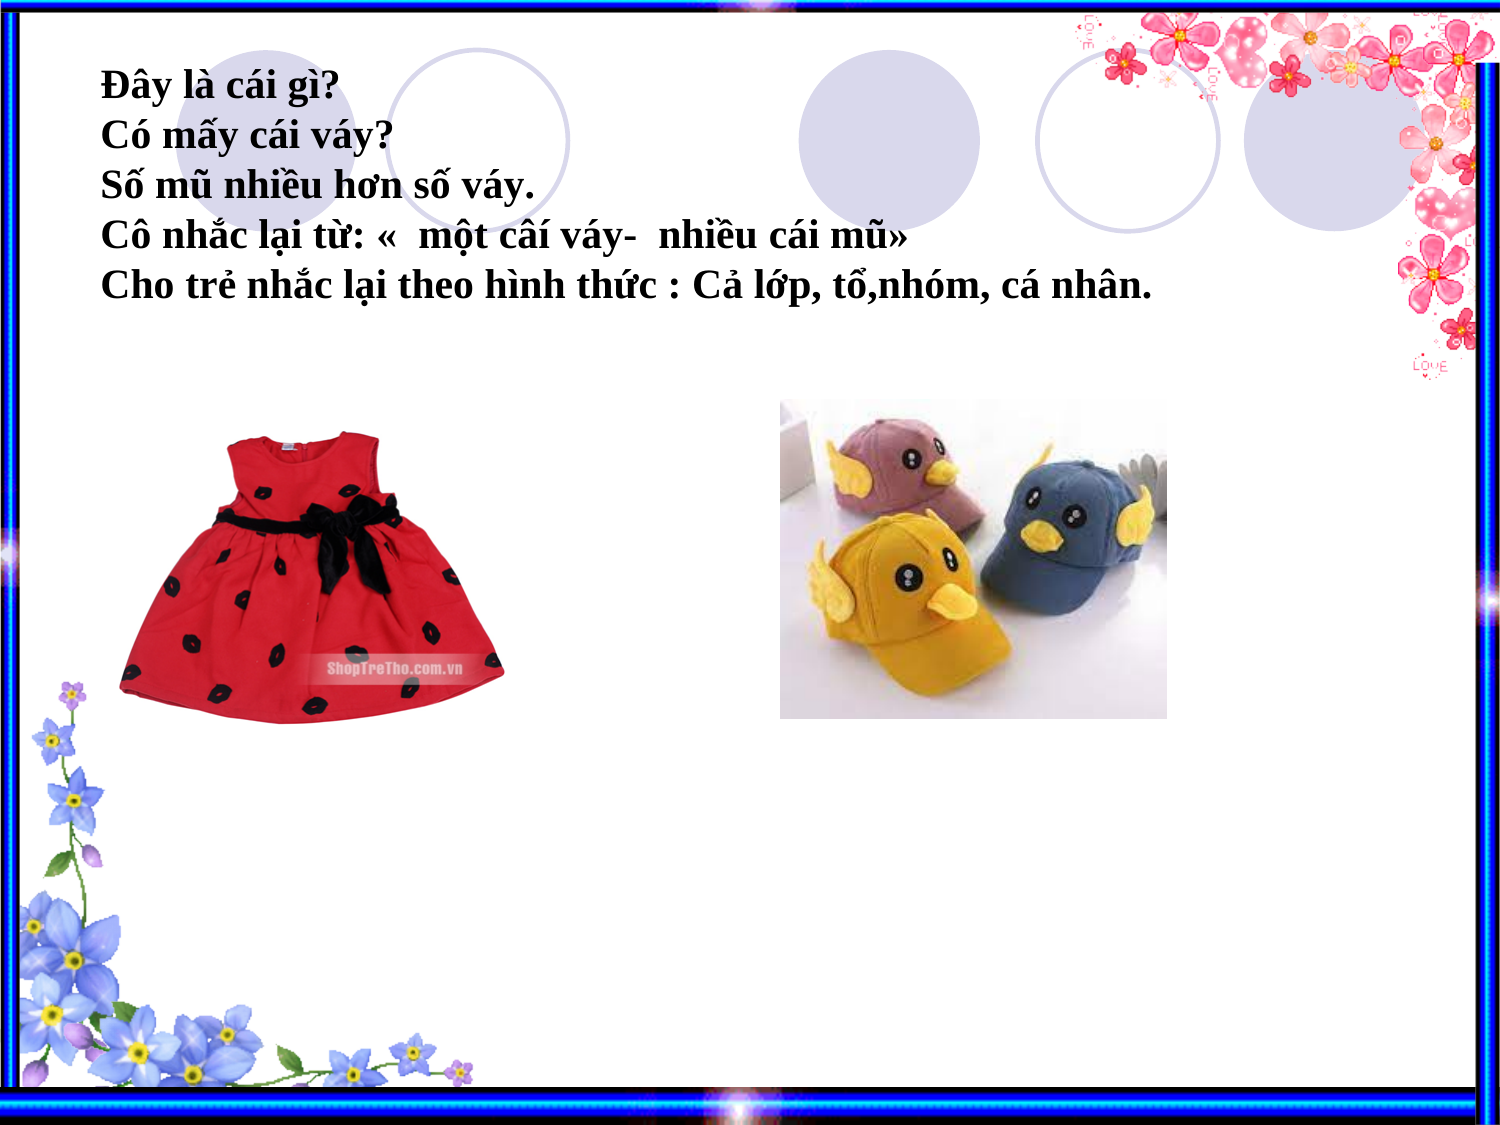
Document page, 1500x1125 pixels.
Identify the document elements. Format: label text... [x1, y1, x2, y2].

picture [0, 0, 1500, 1125]
text_box Đây là cái gì? Có mấy cái váy? Số mũ nhiều hơn số váy. Cô nhắc lại từ: « một câí váy- nhiều cái mũ» Cho trẻ nhắc lại theo hình thức : Cả lớp, tổ,nhóm, cá nhân. [85, 49, 1393, 315]
